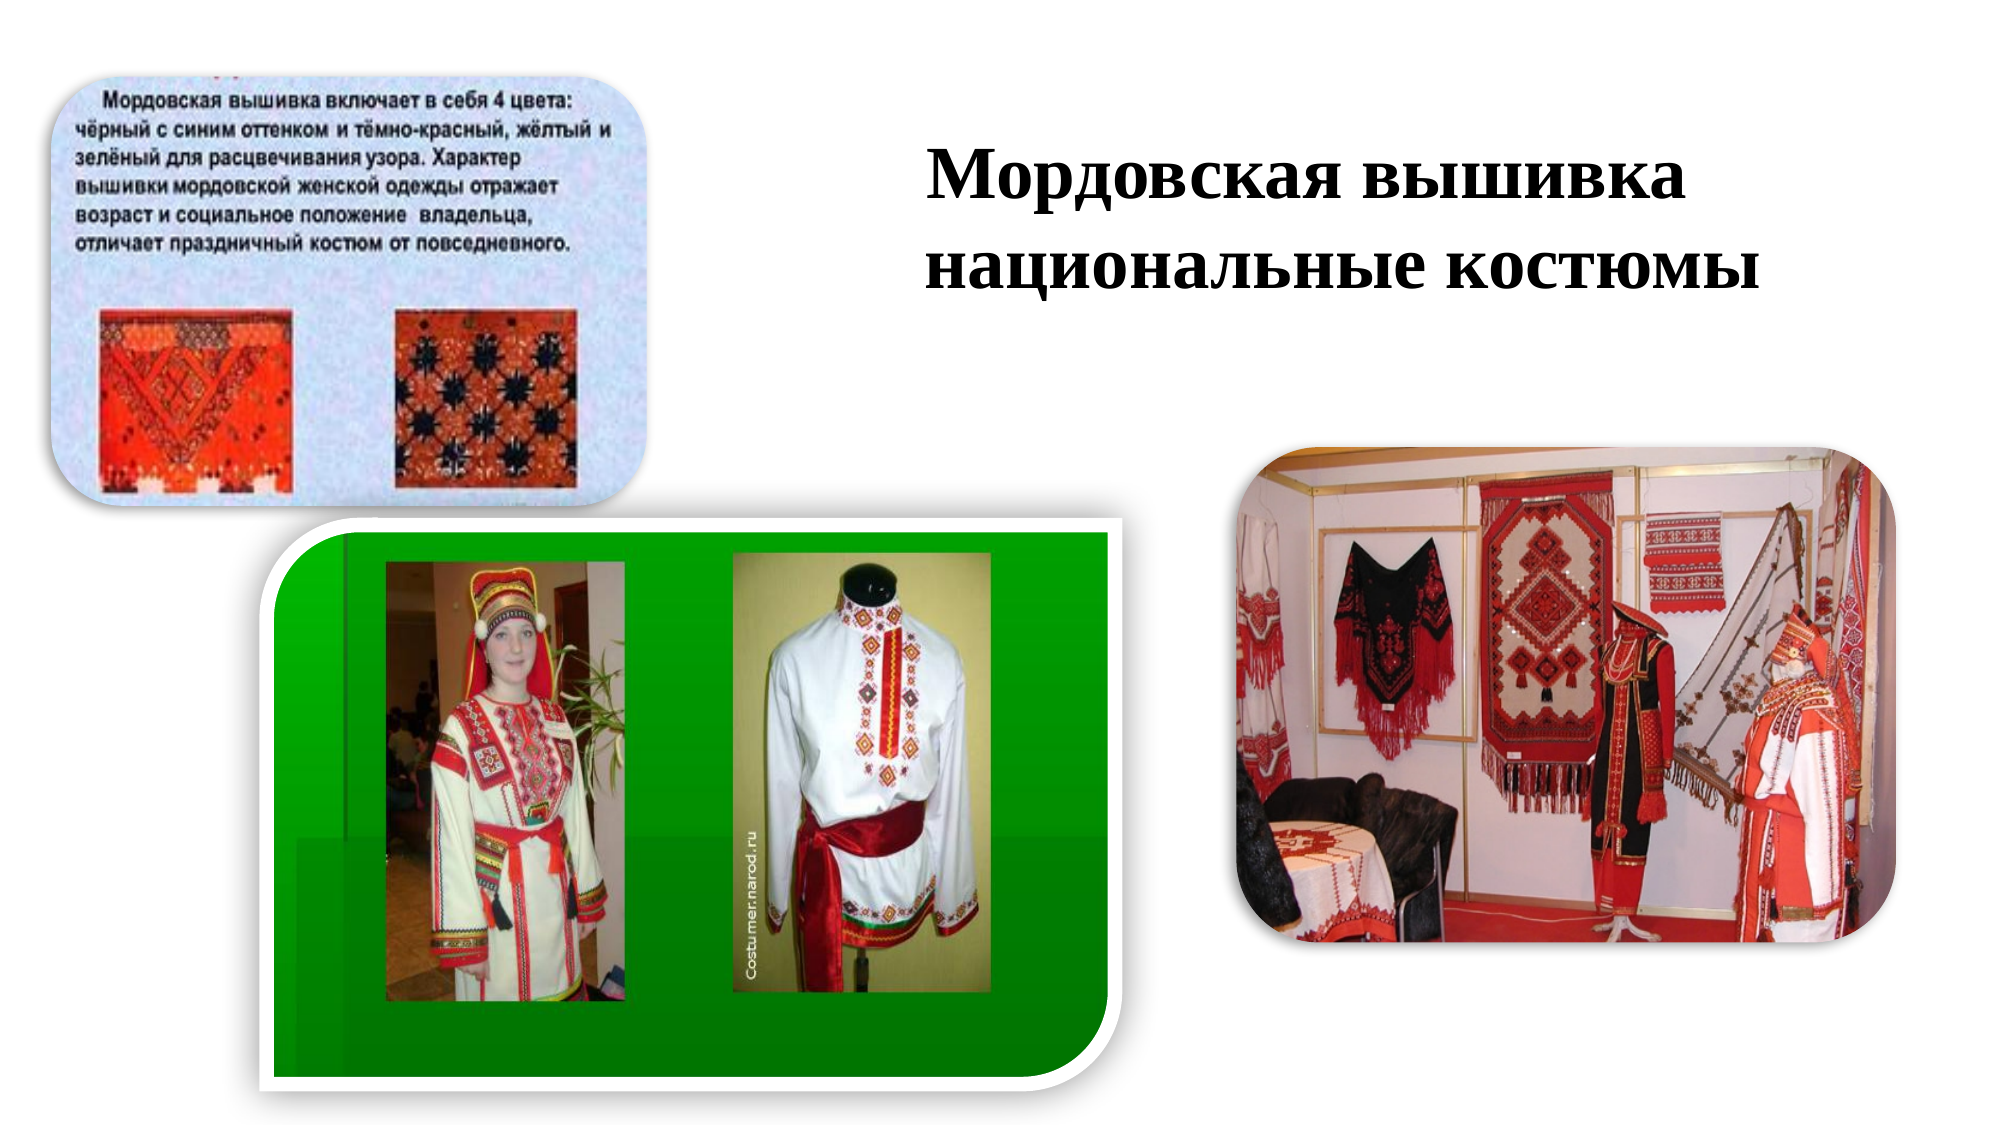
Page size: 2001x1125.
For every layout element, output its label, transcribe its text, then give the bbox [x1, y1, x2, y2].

text_box Мордовская вышивка национальные костюмы [647, 115, 1777, 311]
picture [51, 76, 647, 506]
picture [1236, 447, 1896, 943]
picture [266, 525, 1115, 1085]
